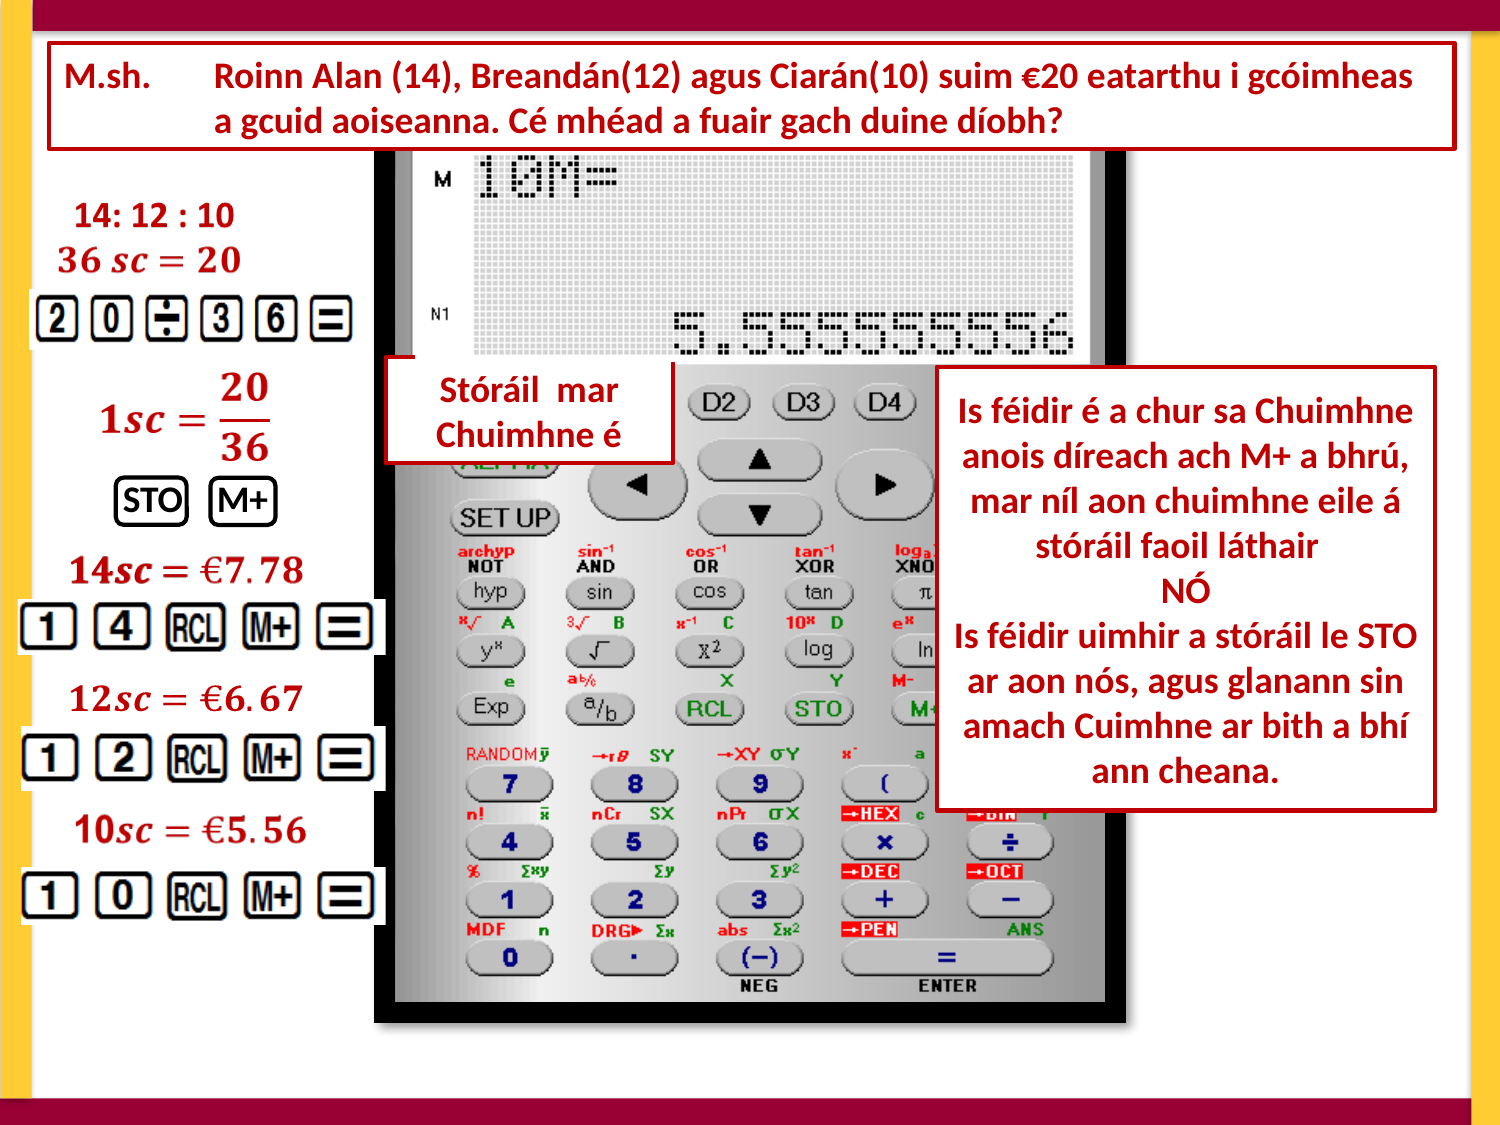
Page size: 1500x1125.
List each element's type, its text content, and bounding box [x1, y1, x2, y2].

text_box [40, 184, 520, 470]
picture [17, 599, 386, 655]
text_box M.sh. Roinn Alan (14), Breandán(12) agus Ciarán(10) suim €20 eatarthu i gcóimheas a gcuid aoiseanna. Cé mhéad a fuair gach duine díobh? [47, 41, 1457, 151]
picture [20, 867, 386, 925]
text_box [99, 477, 299, 539]
picture [395, 128, 1105, 1002]
text_box [53, 538, 215, 597]
text_box [58, 808, 321, 860]
picture [29, 288, 40, 351]
text_box [52, 667, 330, 724]
text_box Stóráil mar Chuimhne é [524, 370, 675, 465]
picture [20, 725, 386, 799]
text_box Is féidir é a chur sa Chuimhne anois díreach ach M+ a bhrú, mar níl aon chuimhne eile á stóráil faoil láthair NÓ Is féidir uimhir a stóráil le STO ar aon nós, agus glanann sin amach Cuimhne ar bith a bhí ann cheana. [935, 365, 1437, 813]
text_box [215, 538, 330, 597]
